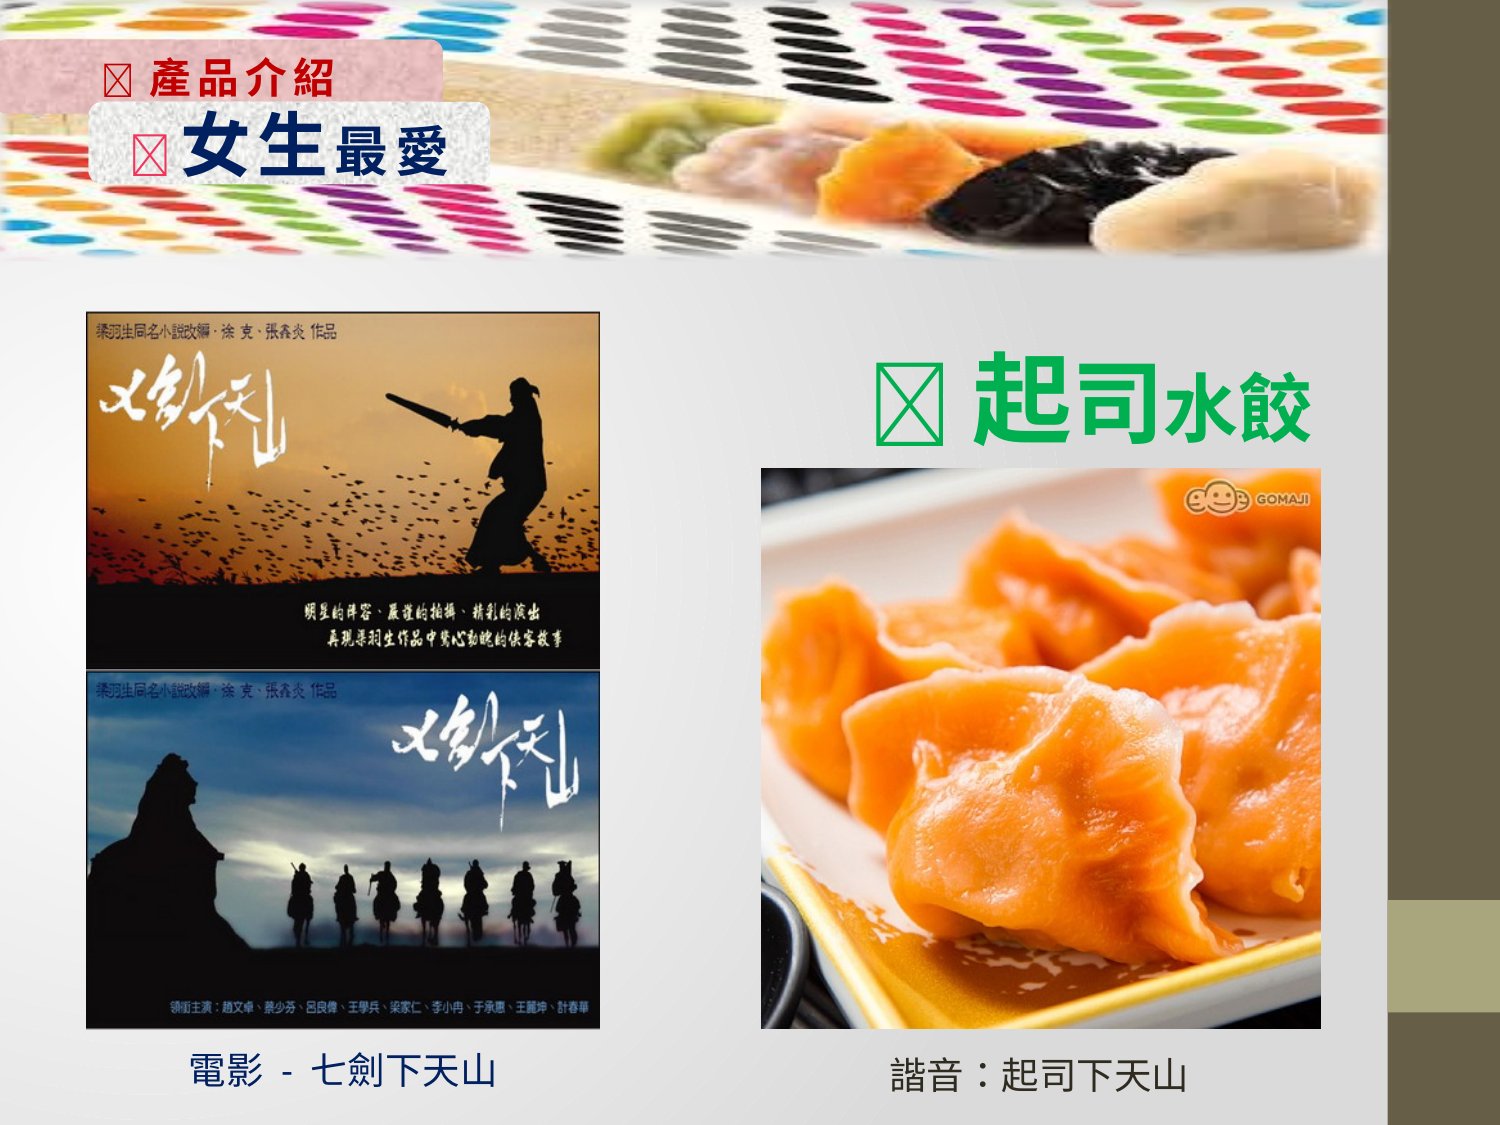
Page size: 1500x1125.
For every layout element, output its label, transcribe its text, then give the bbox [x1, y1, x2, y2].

picture [760, 468, 1322, 1029]
text_box 諧音：起司下天山 [856, 1035, 1223, 1105]
picture [0, 0, 1393, 262]
text_box 電影 - 七劍下天山 [174, 1039, 513, 1099]
picture [86, 310, 601, 1031]
text_box 起司水餃 [854, 269, 1329, 464]
